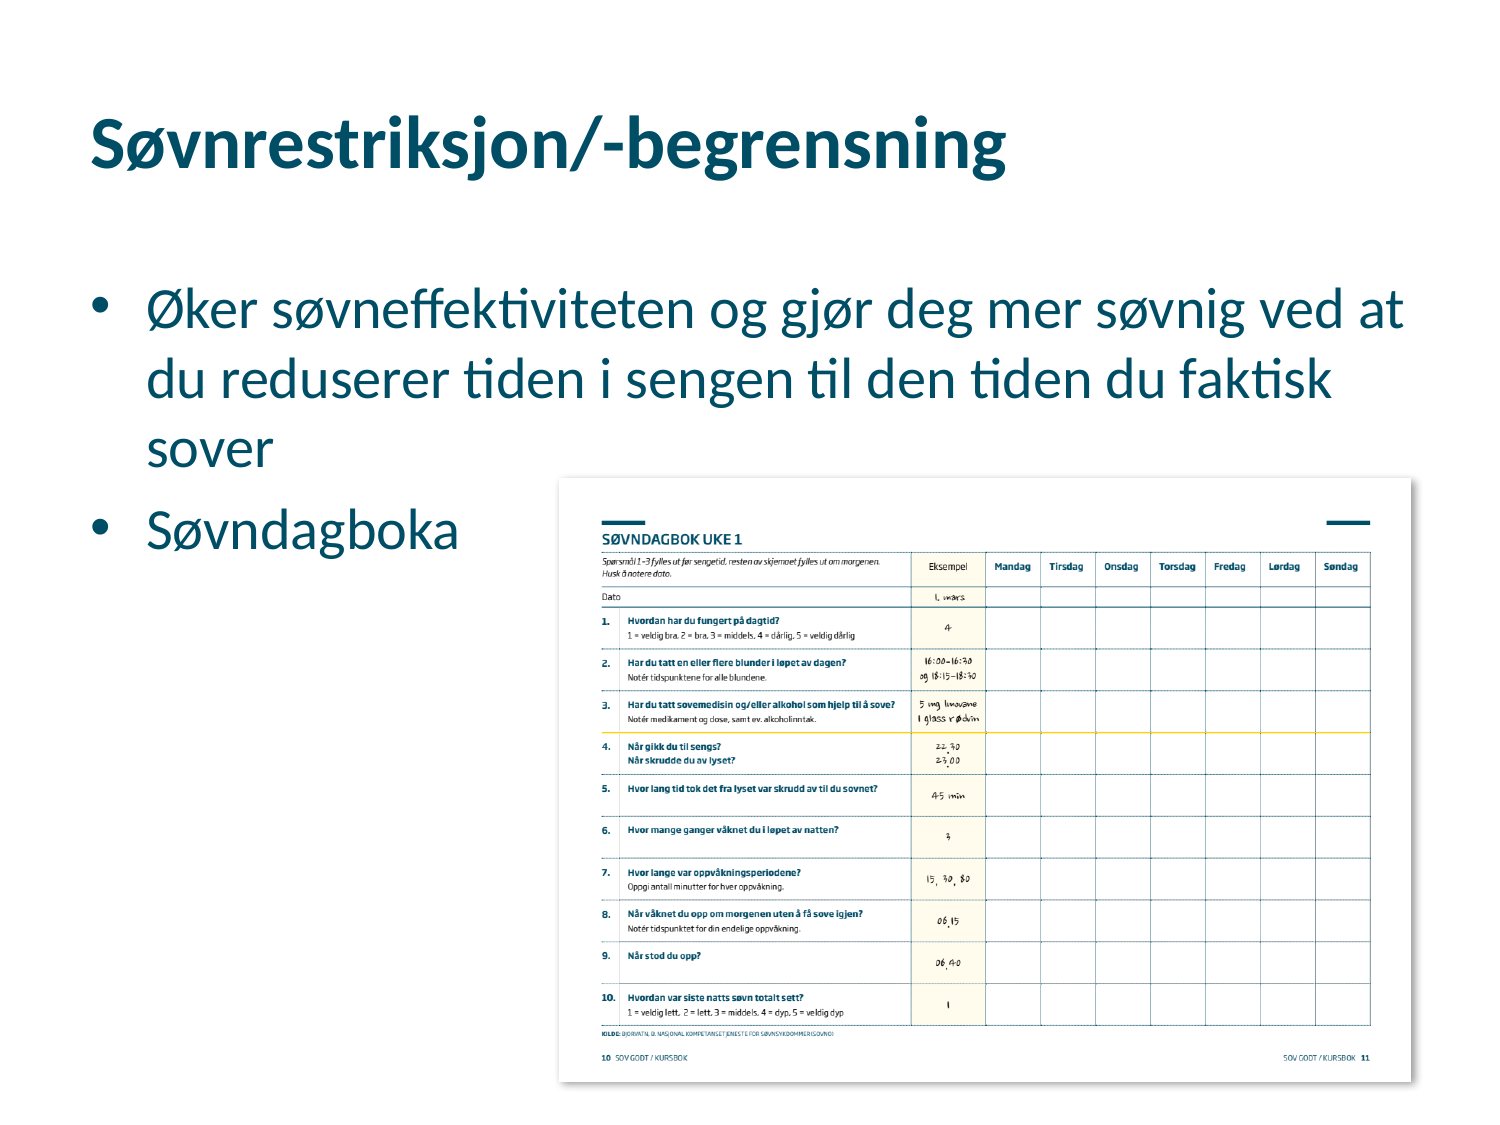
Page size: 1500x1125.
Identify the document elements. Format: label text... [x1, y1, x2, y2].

list Øker søvneffektiviteten og gjør deg mer søvnig ved at du reduserer tiden i sengen til den tiden du faktisk sover Søvndagboka [75, 262, 1425, 1005]
picture [558, 477, 1412, 1083]
title Søvnrestriksjon/-begrensning [75, 45, 1425, 233]
